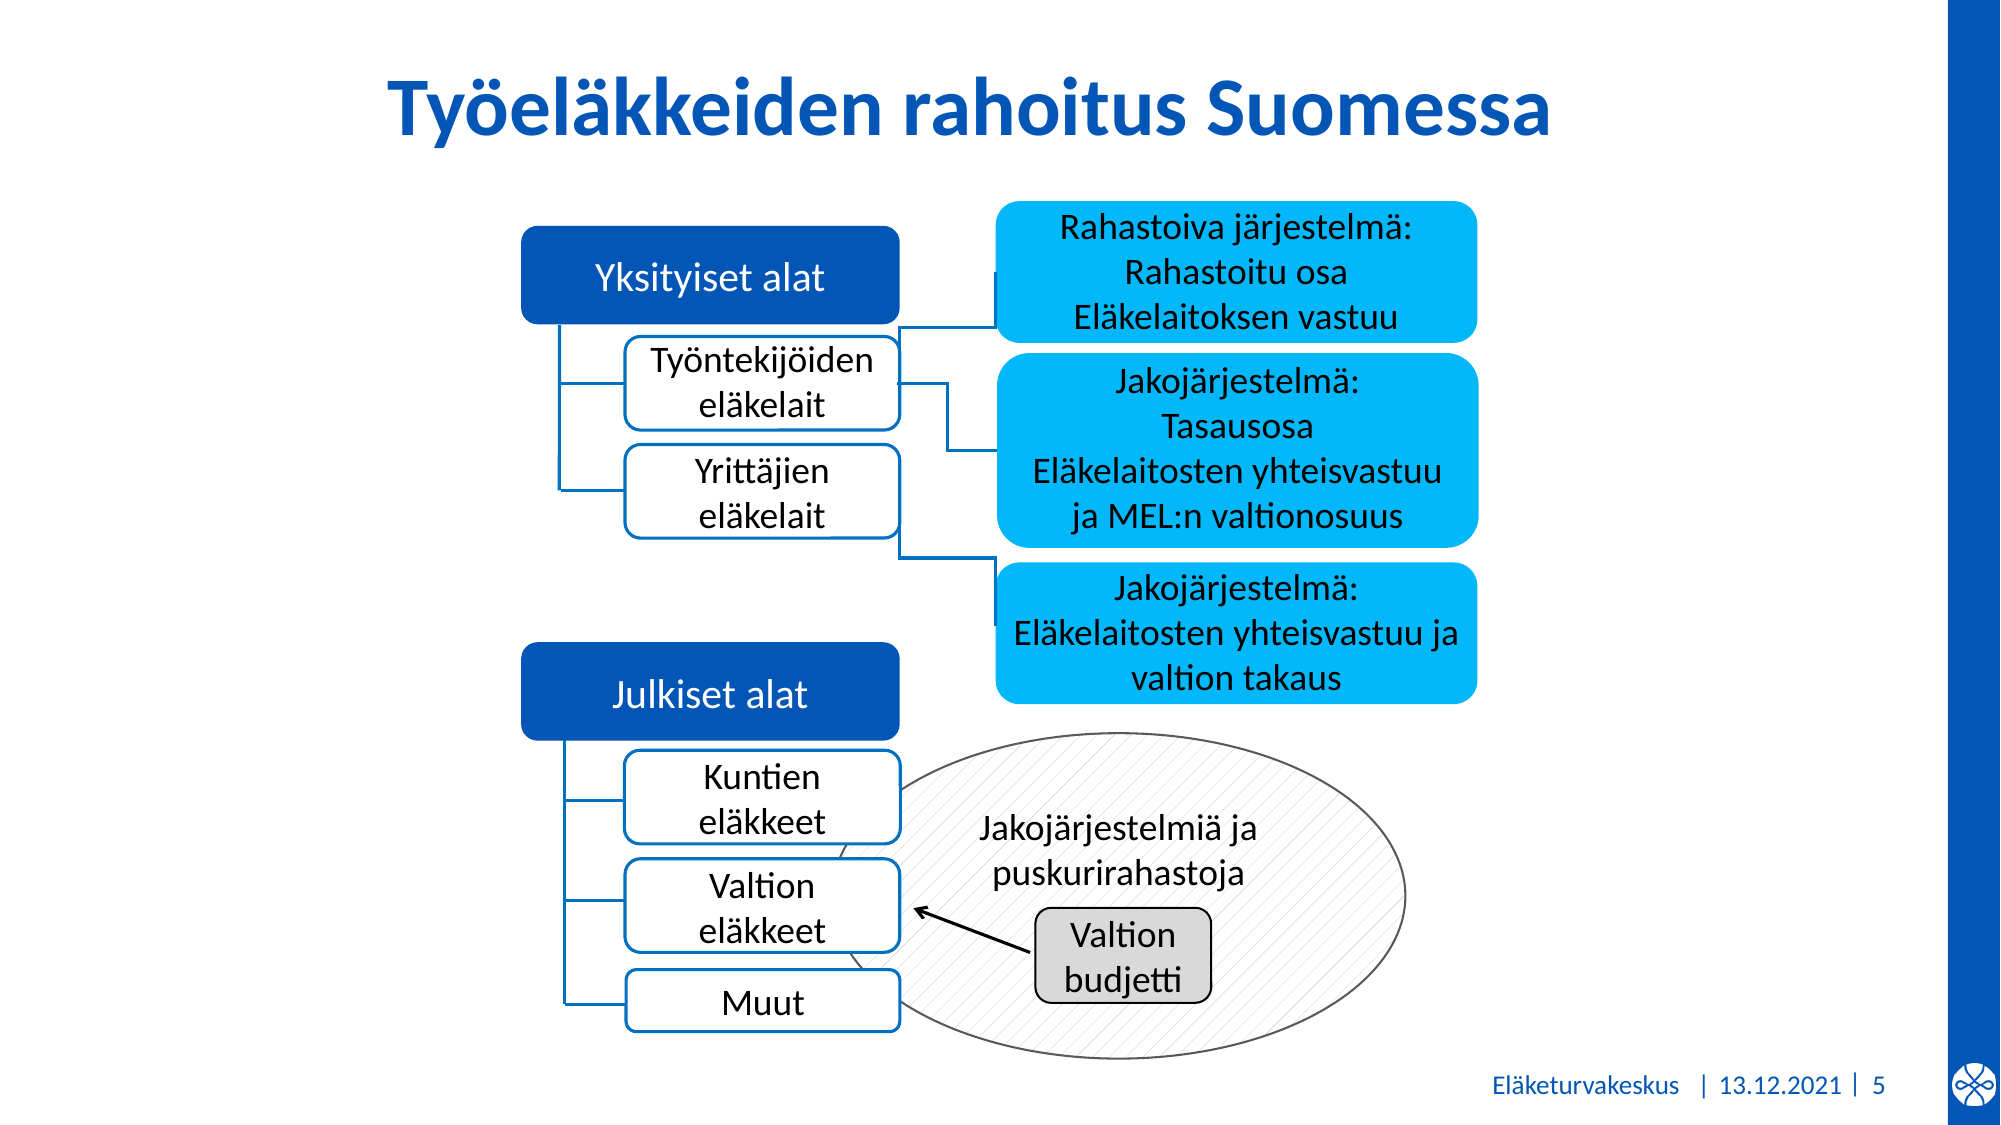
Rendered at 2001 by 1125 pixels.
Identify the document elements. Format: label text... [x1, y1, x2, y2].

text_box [521, 201, 1479, 1059]
title Työeläkkeiden rahoitus Suomessa [0, 44, 1944, 153]
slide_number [1722, 1057, 1853, 1111]
slide_number 5 [1857, 1057, 1924, 1111]
picture [1952, 1063, 1996, 1106]
footer Eläketurvakeskus | [729, 1057, 1722, 1111]
